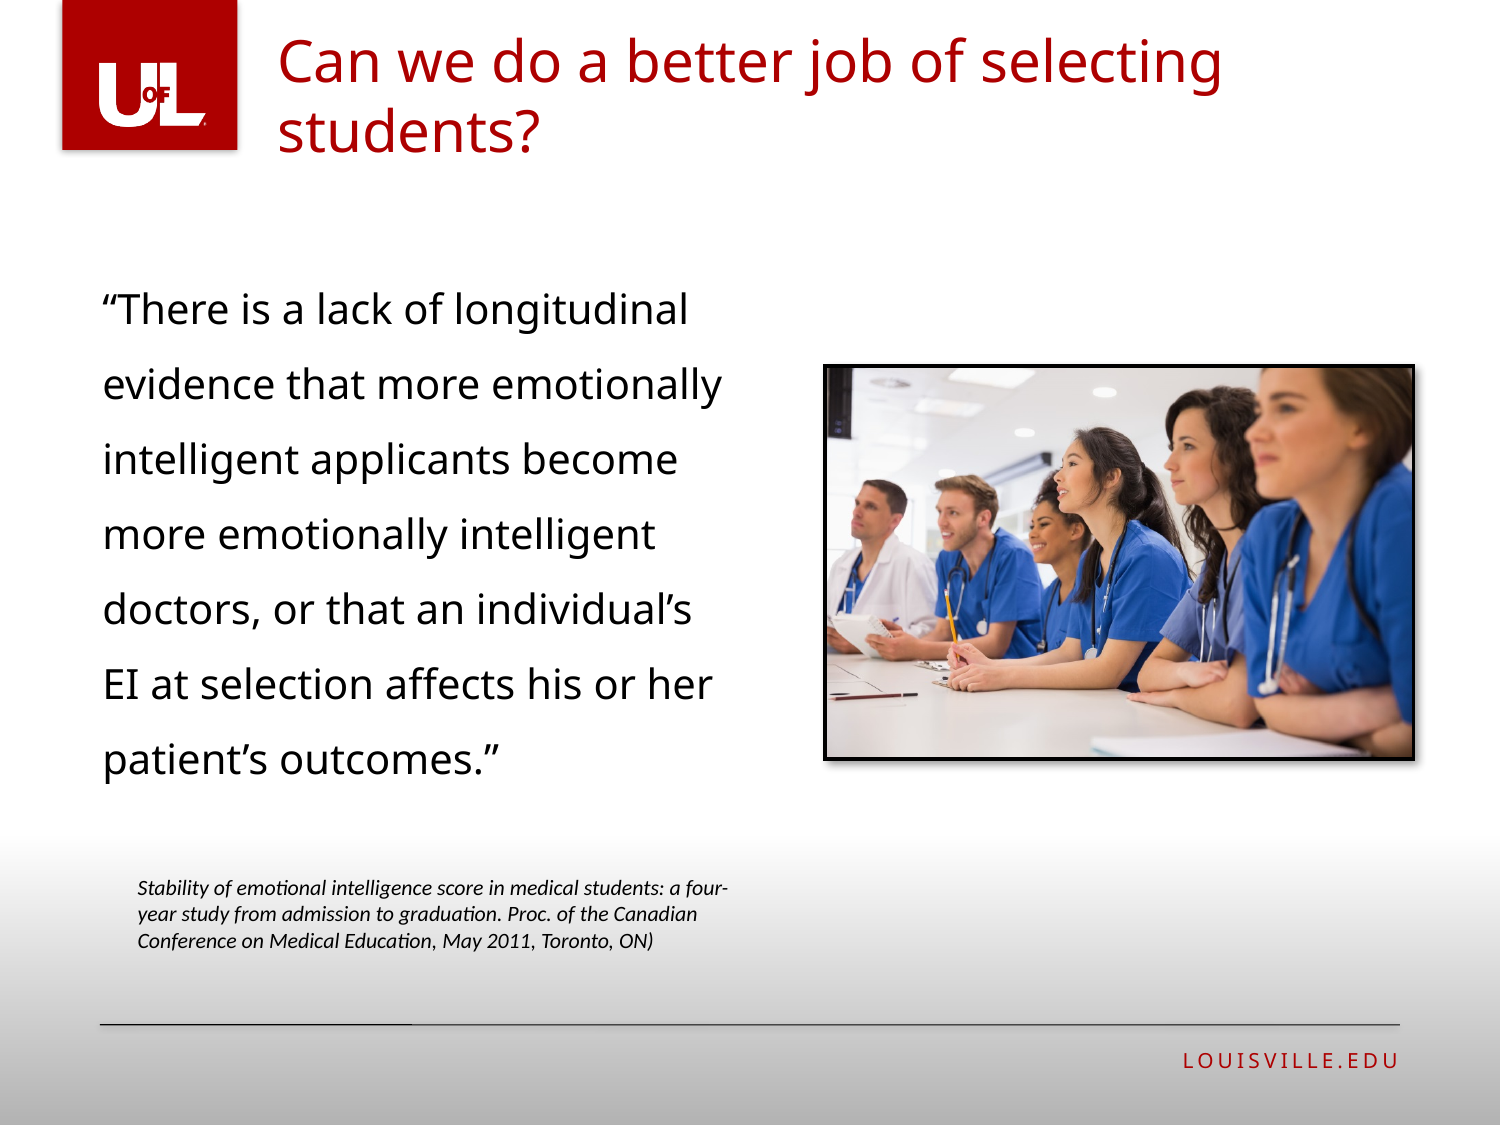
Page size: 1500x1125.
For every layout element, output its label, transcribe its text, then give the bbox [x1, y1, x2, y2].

list “There is a lack of longitudinal evidence that more emotionally intelligent applicants become more emotionally intelligent doctors, or that an individual’s EI at selection affects his or her patient’s outcomes.” [87, 249, 738, 975]
picture [826, 367, 1412, 758]
picture [99, 62, 207, 127]
text_box Stability of emotional intelligence score in medical students: a four-year study from admission to graduation. Proc. of the Canadian Conference on Medical Education, May 2011, Toronto, ON) [122, 866, 782, 960]
list Can we do a better job of selecting students? [262, 24, 1500, 163]
